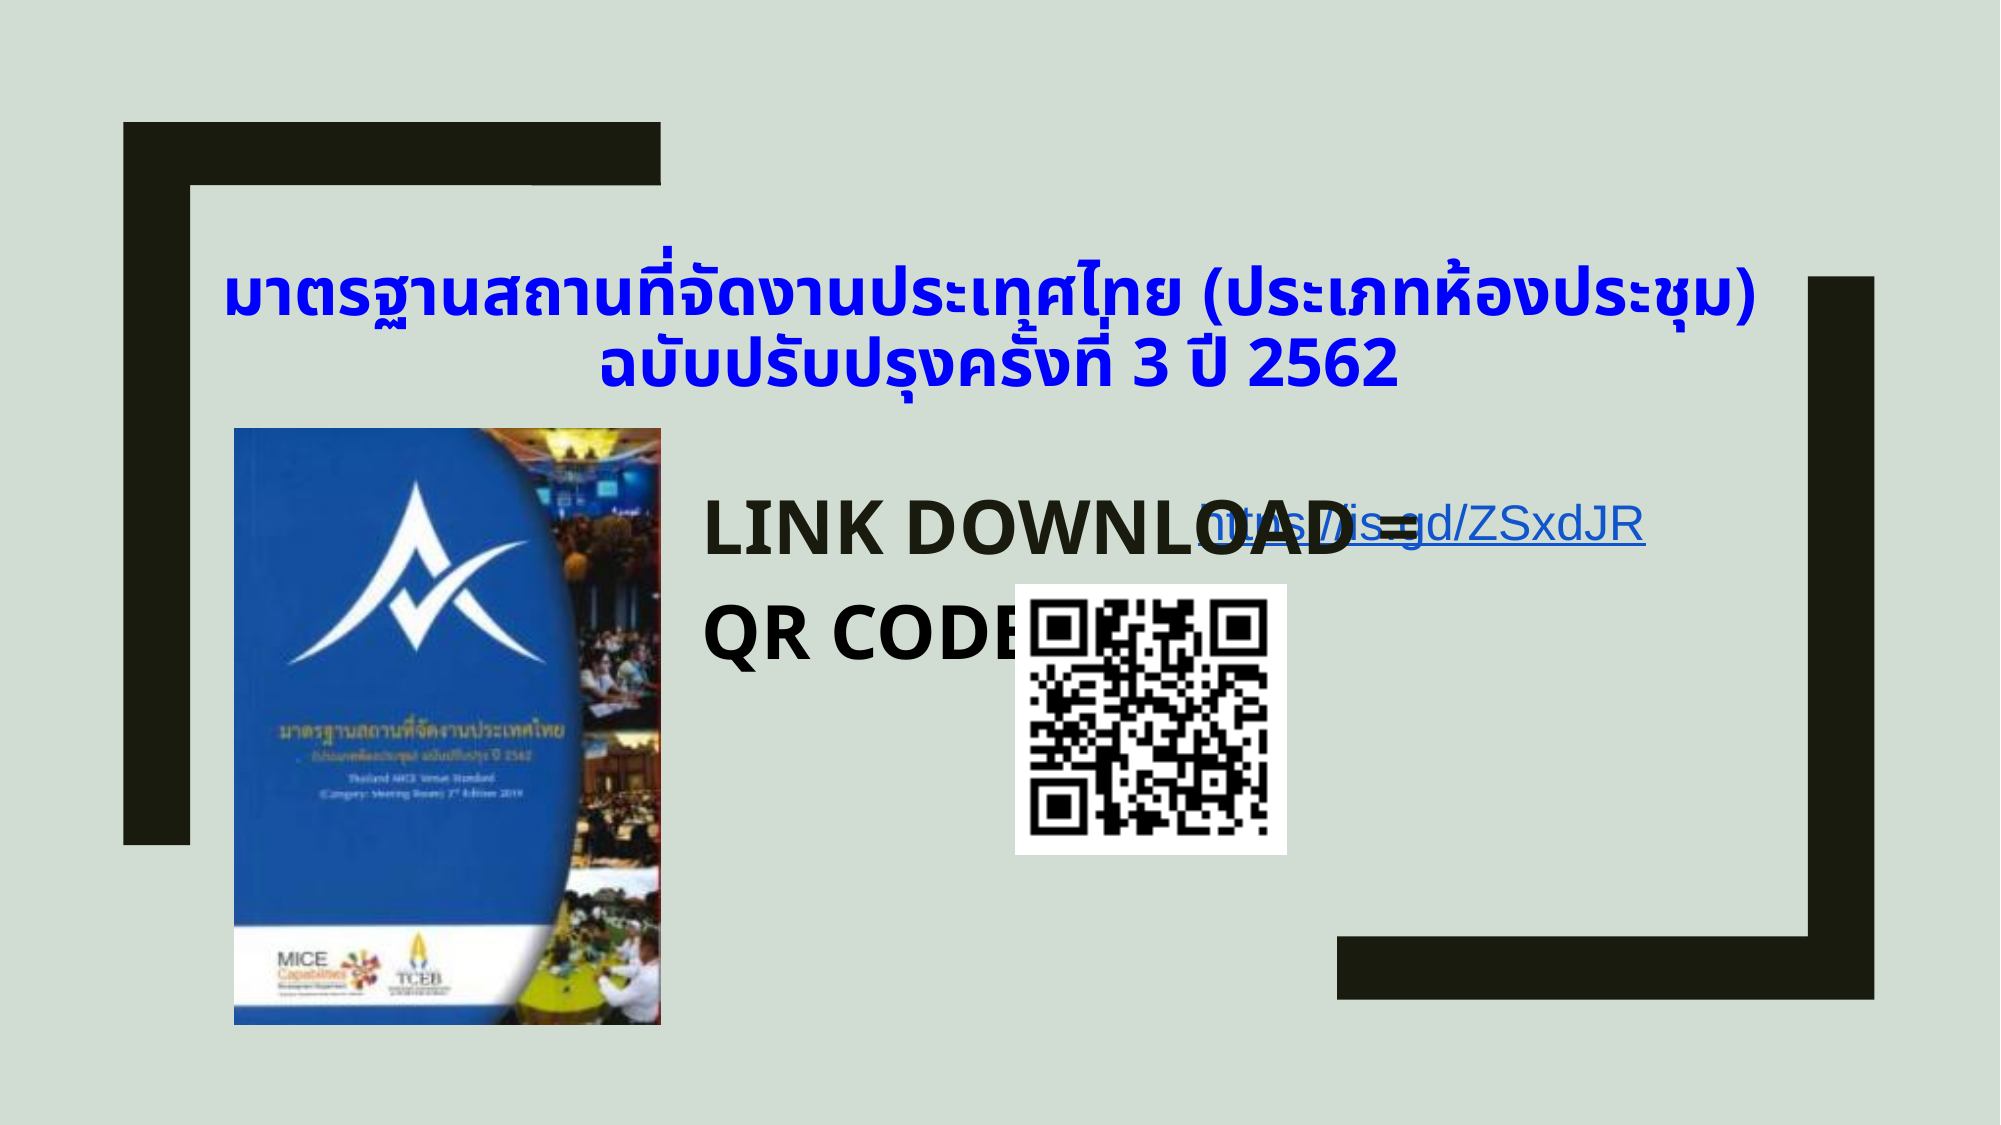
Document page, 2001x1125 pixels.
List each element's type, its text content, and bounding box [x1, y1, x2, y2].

text_box Link Download = QR CODE = [686, 457, 1808, 683]
picture [1015, 584, 1287, 855]
text_box https://is.gd/ZSxdJR [1808, 483, 2000, 558]
title มาตรฐานสถานที่จัดงานประเทศไทย (ประเภทห้องประชุม) ฉบับปรับปรุงครั้งที่ 3 ปี 2562 [189, 183, 1808, 409]
picture [234, 428, 661, 1025]
